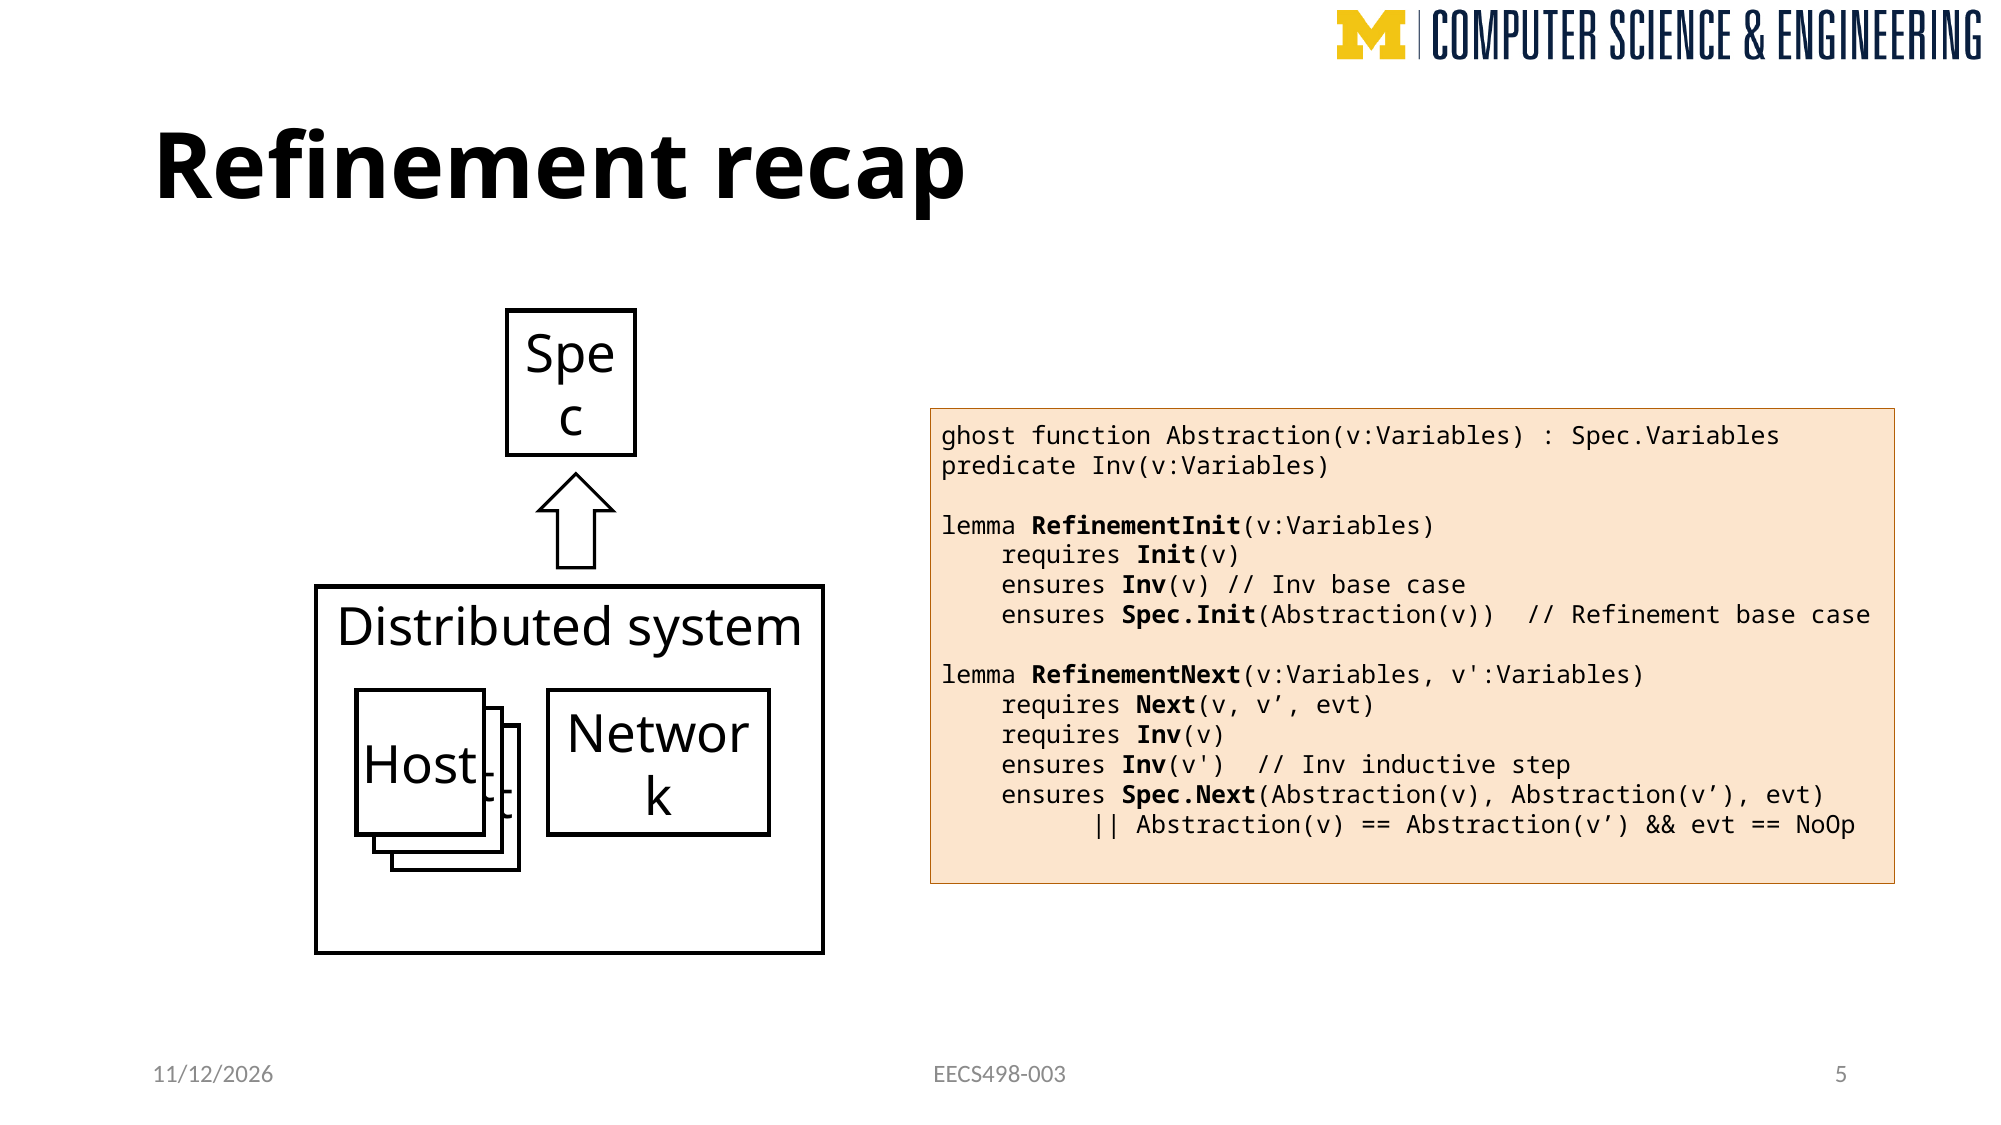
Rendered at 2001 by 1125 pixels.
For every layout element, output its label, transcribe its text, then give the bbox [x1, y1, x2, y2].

slide_number 5 [1412, 1042, 1863, 1103]
text_box Host [356, 690, 485, 835]
text_box Host [391, 725, 520, 870]
picture [1337, 9, 1981, 60]
title Refinement recap [137, 59, 1863, 278]
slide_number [137, 1042, 588, 1103]
text_box Distributed system [316, 586, 824, 953]
text_box Spec [507, 310, 635, 455]
footer EECS498-003 [662, 1042, 1338, 1103]
text_box Network [548, 690, 770, 835]
text_box ghost function Abstraction(v:Variables) : Spec.Variables predicate Inv(v:Variables) lemma RefinementInit(v:Variables) requires Init(v) ensures Inv(v) // Inv base case ensures Spec.Init(Abstraction(v)) // Refinement base case lemma RefinementNext(v:Variables, v':Variables) requires Next(v, v’, evt) requires Inv(v) ensures Inv(v') // Inv inductive step ensures Spec.Next(Abstraction(v), Abstraction(v’), evt) || Abstraction(v) == Abstraction(v’) && evt == NoOp [930, 408, 1895, 884]
text_box [538, 473, 613, 568]
text_box Host [374, 707, 502, 853]
